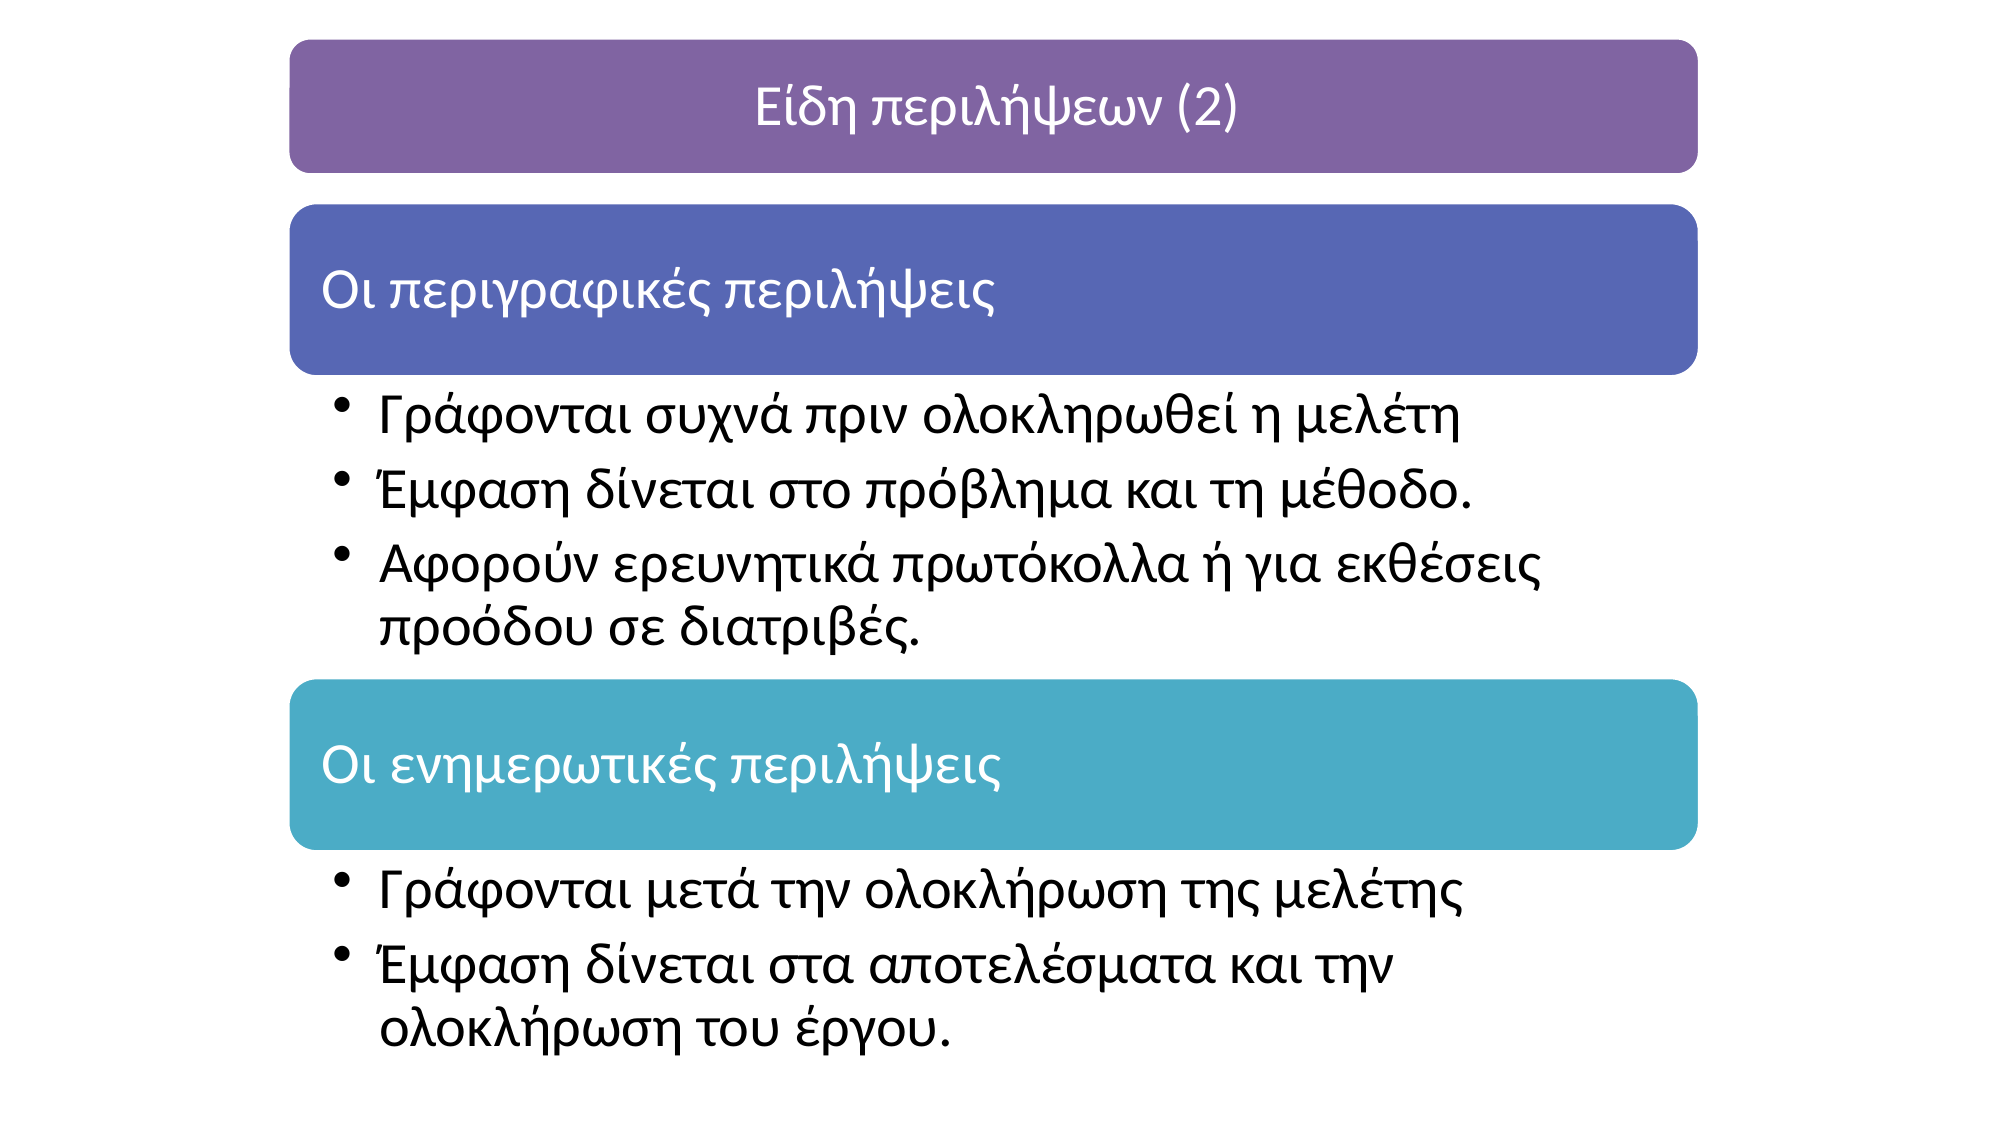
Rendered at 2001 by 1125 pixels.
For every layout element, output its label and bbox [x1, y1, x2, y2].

text_box [287, 37, 1701, 1076]
